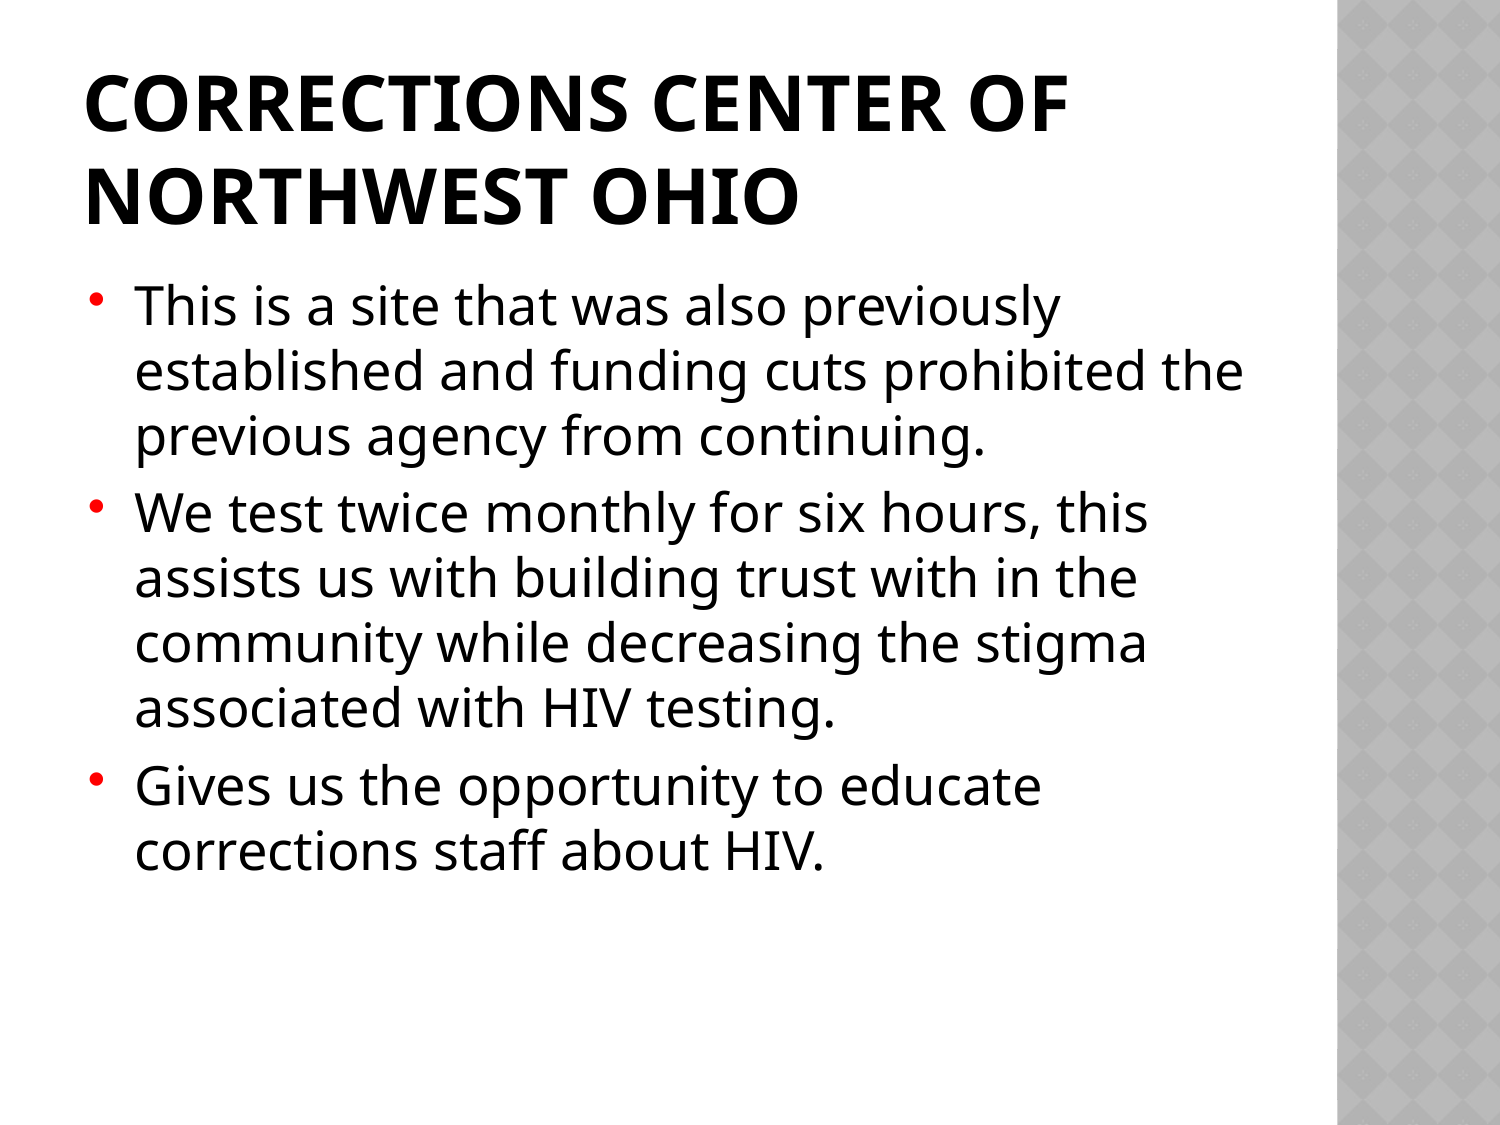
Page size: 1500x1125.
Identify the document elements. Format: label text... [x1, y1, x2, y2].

title Corrections Center of Northwest Ohio [75, 52, 1263, 240]
list This is a site that was also previously established and funding cuts prohibited the previous agency from continuing. We test twice monthly for six hours, this assists us with building trust with in the community while decreasing the stigma associated with HIV testing. Gives us the opportunity to educate corrections staff about HIV. [75, 264, 1263, 1059]
